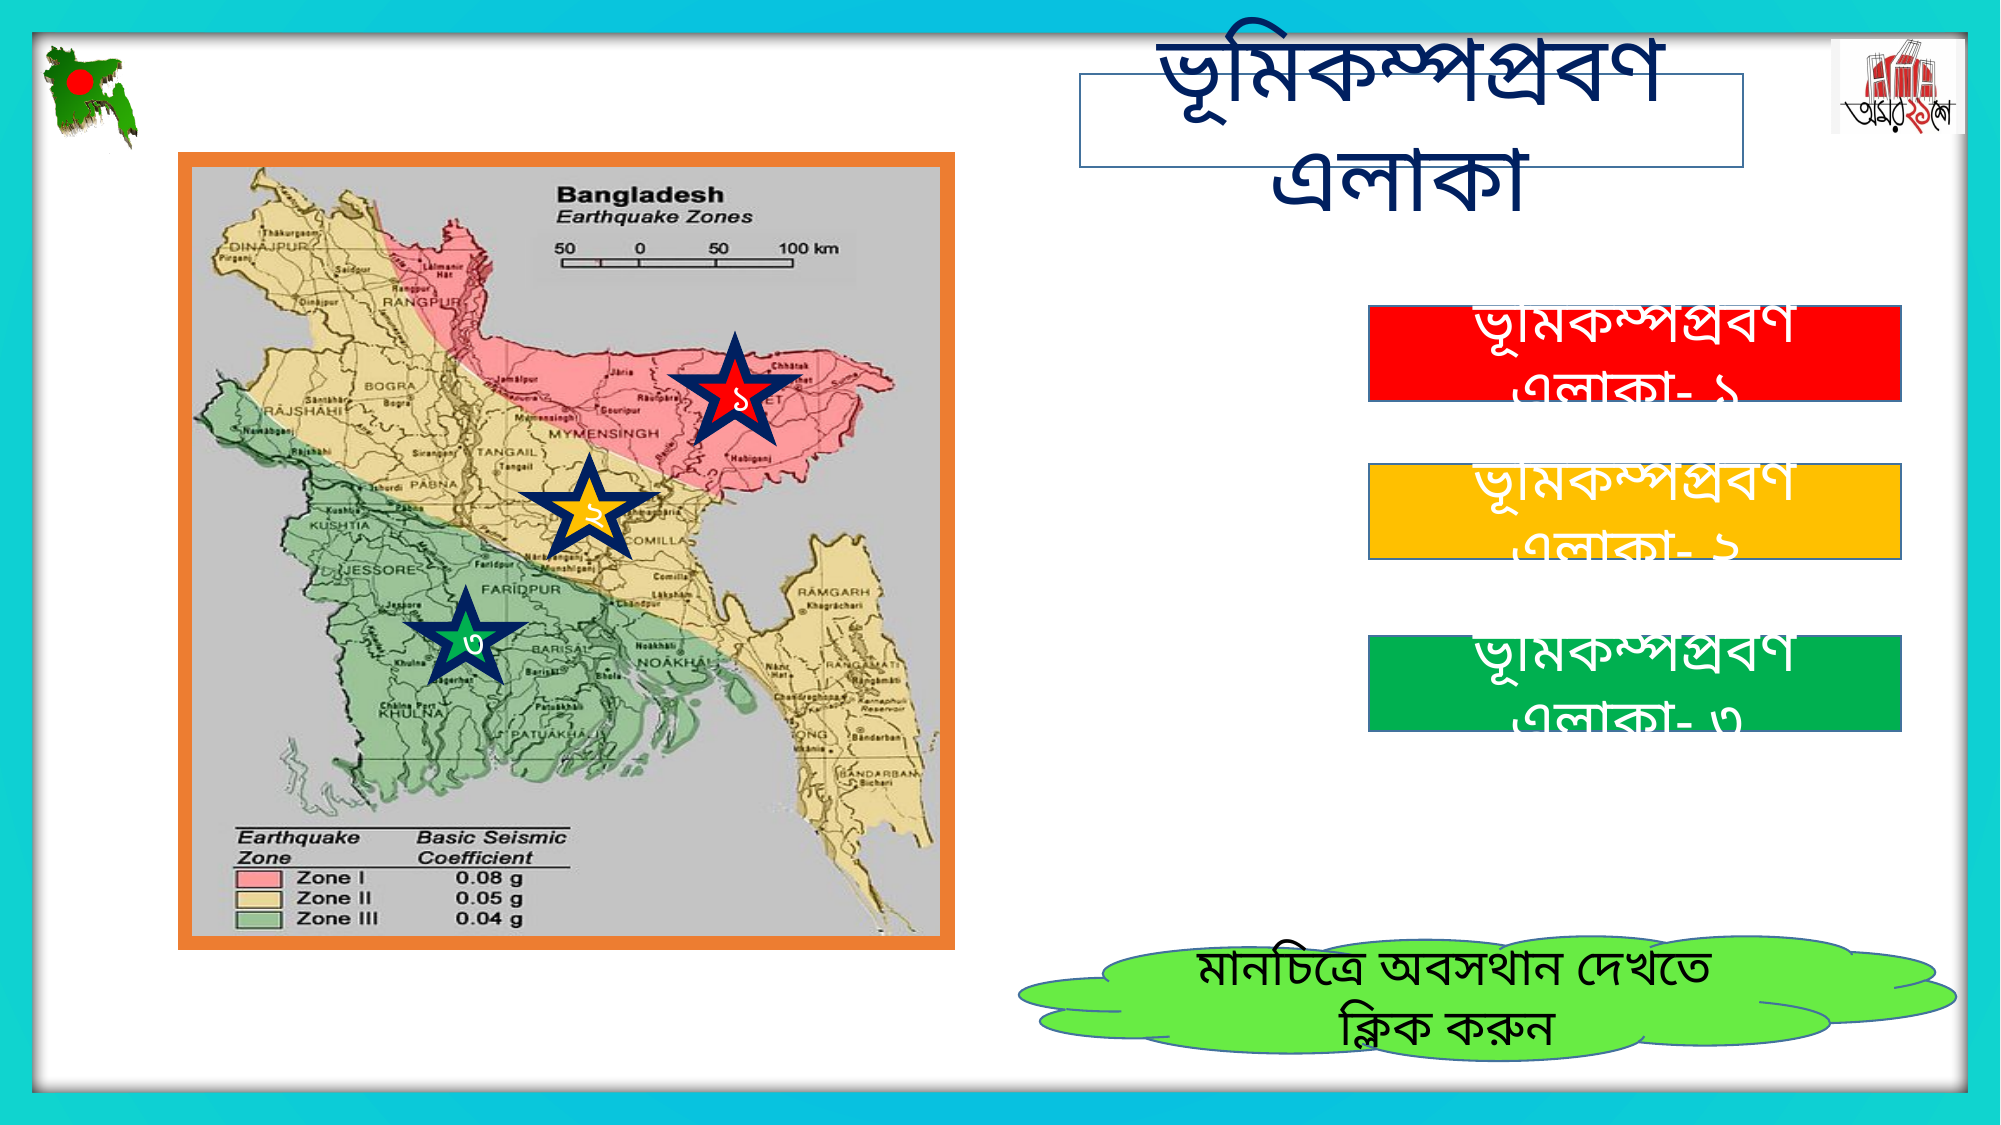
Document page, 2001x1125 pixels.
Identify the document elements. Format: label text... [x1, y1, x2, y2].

text_box মানচিত্রে অবসথান দেখতে ক্লিক করুন [1017, 935, 1958, 1063]
text_box ভূমিকম্পপ্রবণ এলাকা [1079, 73, 1744, 168]
text_box ভূমিকম্পপ্রবণ এলাকা- ১ [1368, 305, 1902, 402]
picture [1831, 39, 1965, 134]
picture [34, 39, 148, 154]
text_box ভূমিকম্পপ্রবণ এলাকা- ৩ [1368, 635, 1902, 732]
text_box ভূমিকম্পপ্রবণ এলাকা- ২ [1368, 463, 1902, 560]
picture [192, 166, 941, 936]
